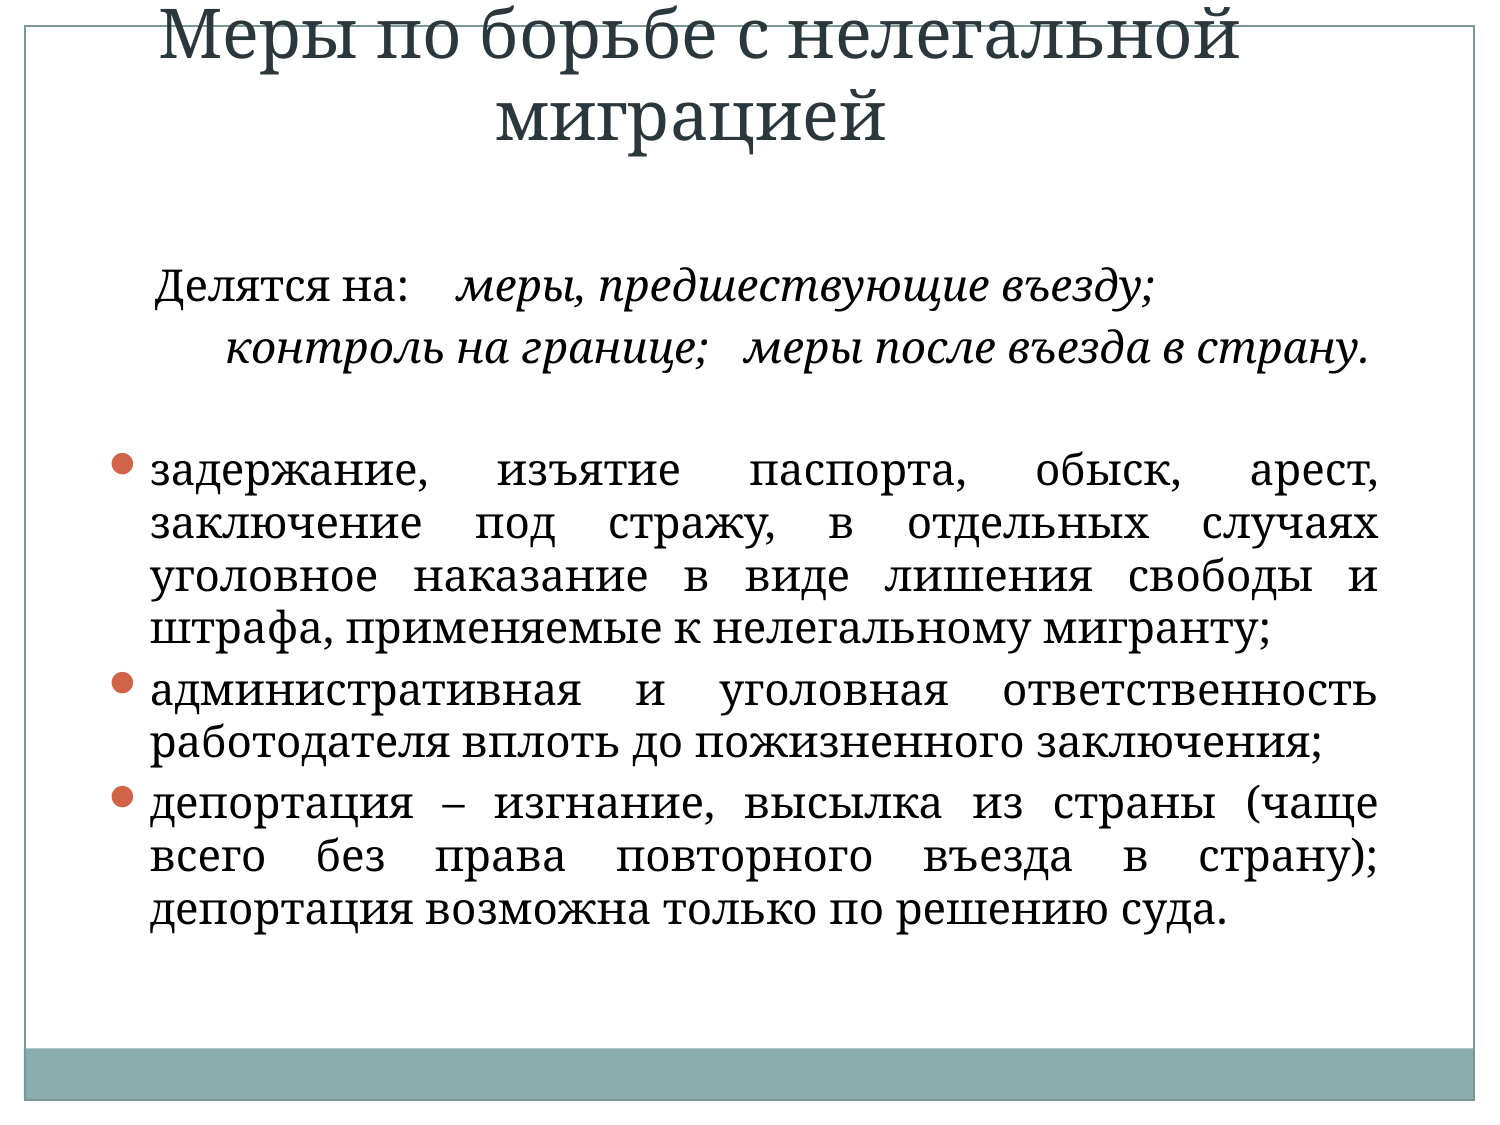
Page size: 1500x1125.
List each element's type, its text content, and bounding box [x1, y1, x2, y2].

title Меры по борьбе с нелегальной миграцией [0, 37, 1400, 162]
list Делятся на: меры, предшествующие въезду; контроль на границе; меры после въезда в страну. задержание, изъятие паспорта, обыск, арест, заключение под стражу, в отдельных случаях уголовное наказание в виде лишения свободы и штрафа, применяемые к нелегальному мигранту; административная и уголовная ответственность работодателя вплоть до пожизненного заключения; депортация – изгнание, высылка из страны (чаще всего без права повторного въезда в страну); депортация возможна только по решению суда. [93, 250, 1395, 1001]
